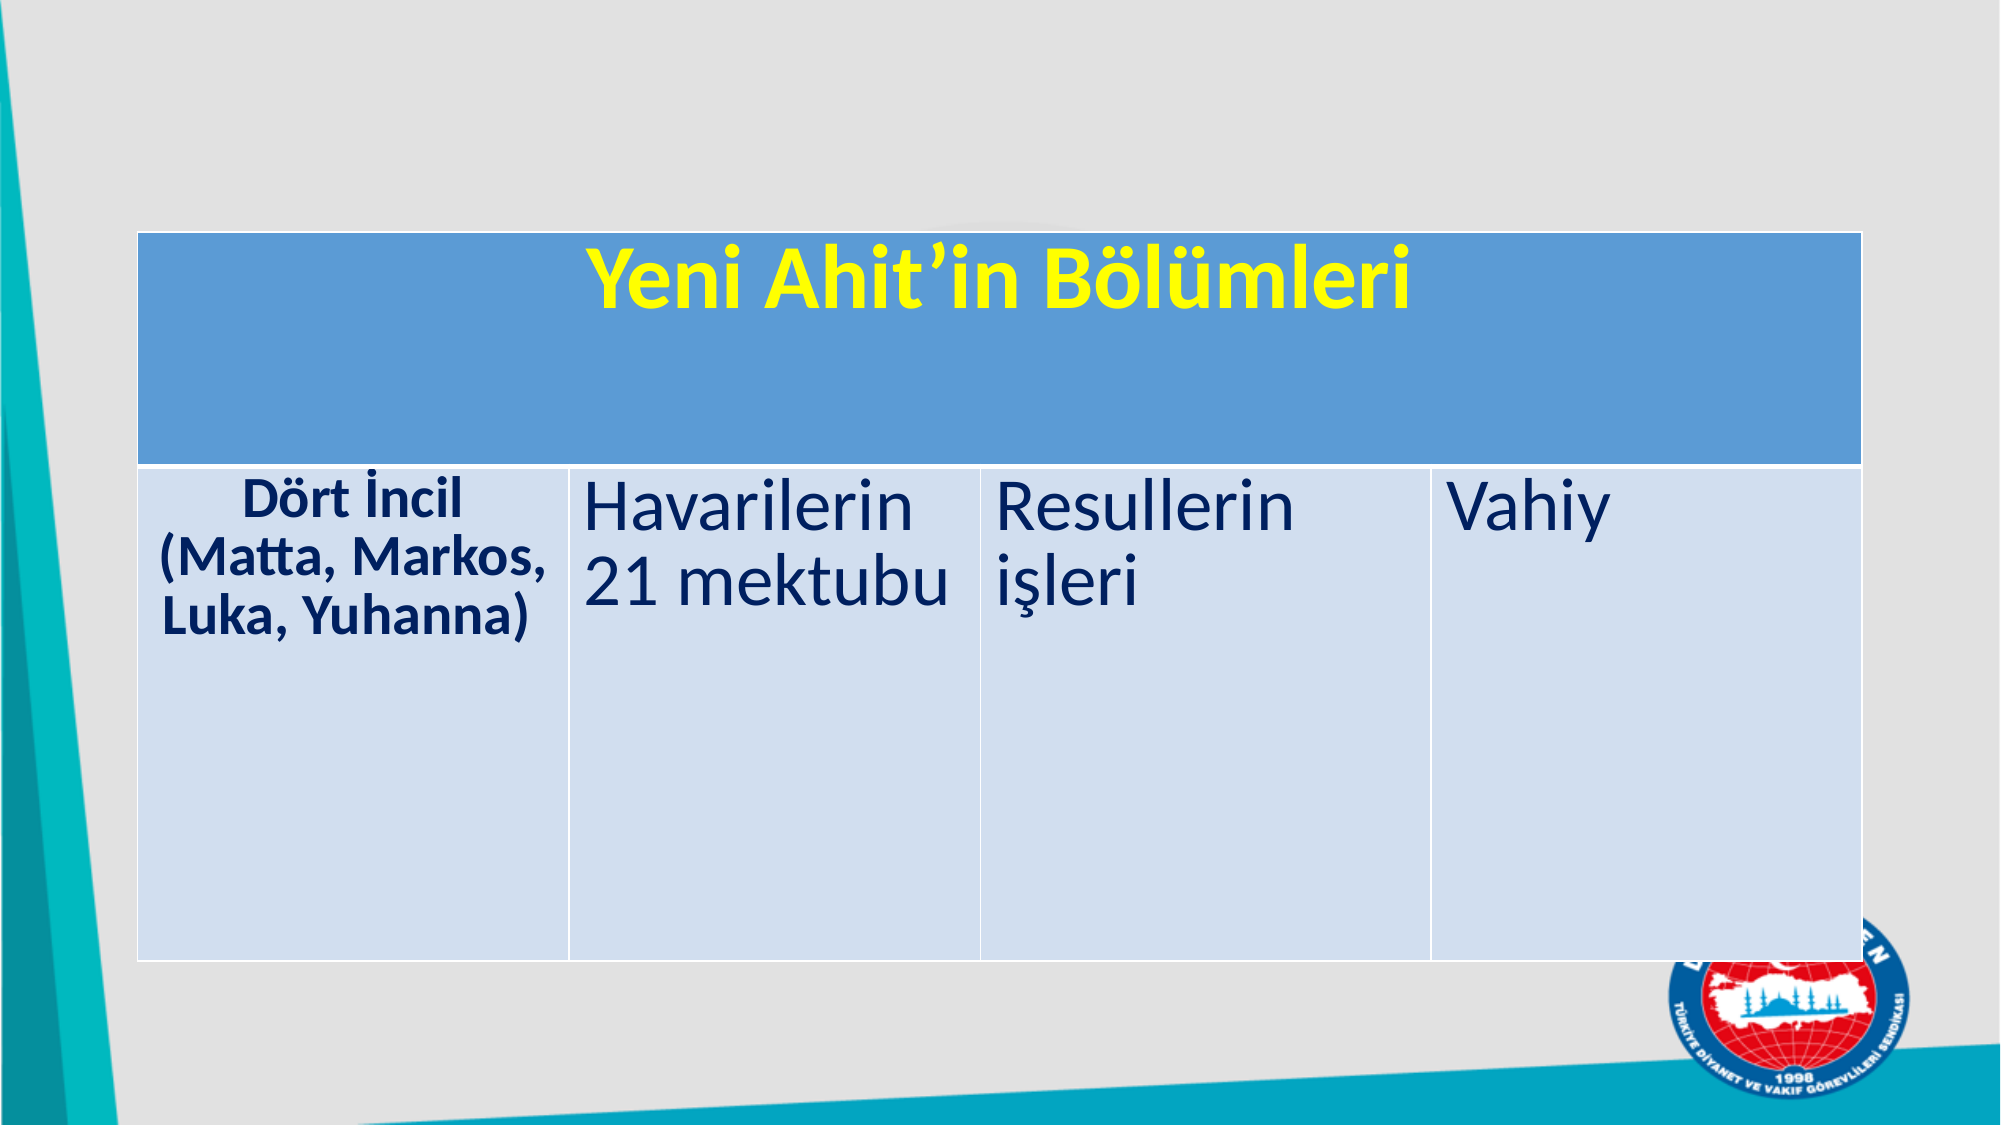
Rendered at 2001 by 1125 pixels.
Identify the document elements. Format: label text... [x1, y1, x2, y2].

table_cell Dört İncil (Matta, Markos, Luka, Yuhanna) [138, 469, 568, 960]
picture [0, 0, 2001, 1125]
table_cell Resullerin işleri [981, 469, 1430, 960]
table_header Yeni Ahit’in Bölümleri [138, 233, 1861, 464]
table_cell Havarilerin 21 mektubu [570, 469, 980, 960]
table_cell Vahiy [1432, 469, 1861, 960]
